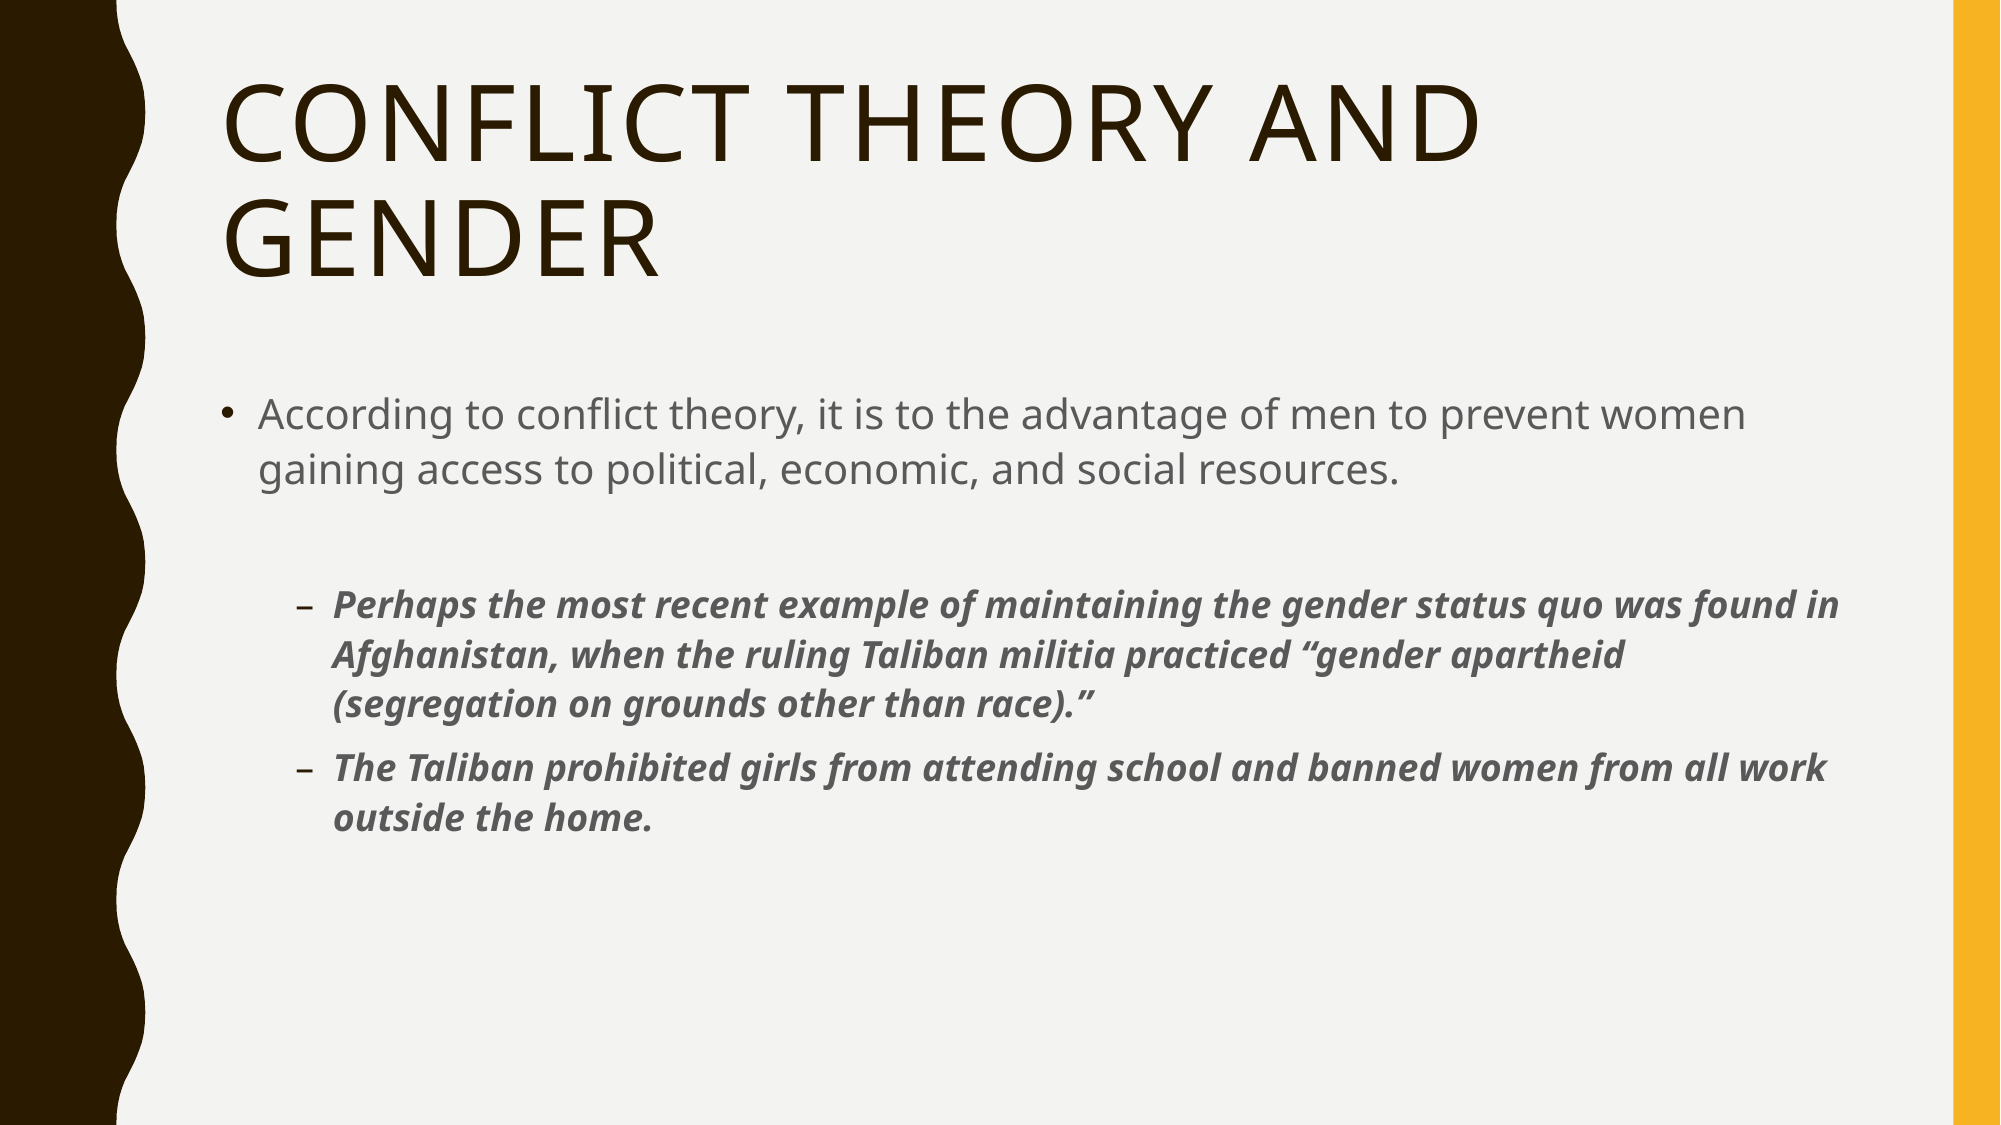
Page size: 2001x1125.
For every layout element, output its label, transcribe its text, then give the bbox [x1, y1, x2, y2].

title Conflict Theory and Gender [205, 62, 1875, 308]
list According to conflict theory, it is to the advantage of men to prevent women gaining access to political, economic, and social resources. Perhaps the most recent example of maintaining the gender status quo was found in Afghanistan, when the ruling Taliban militia practiced “gender apartheid (segregation on grounds other than race).” The Taliban prohibited girls from attending school and banned women from all work outside the home. [205, 375, 1875, 965]
